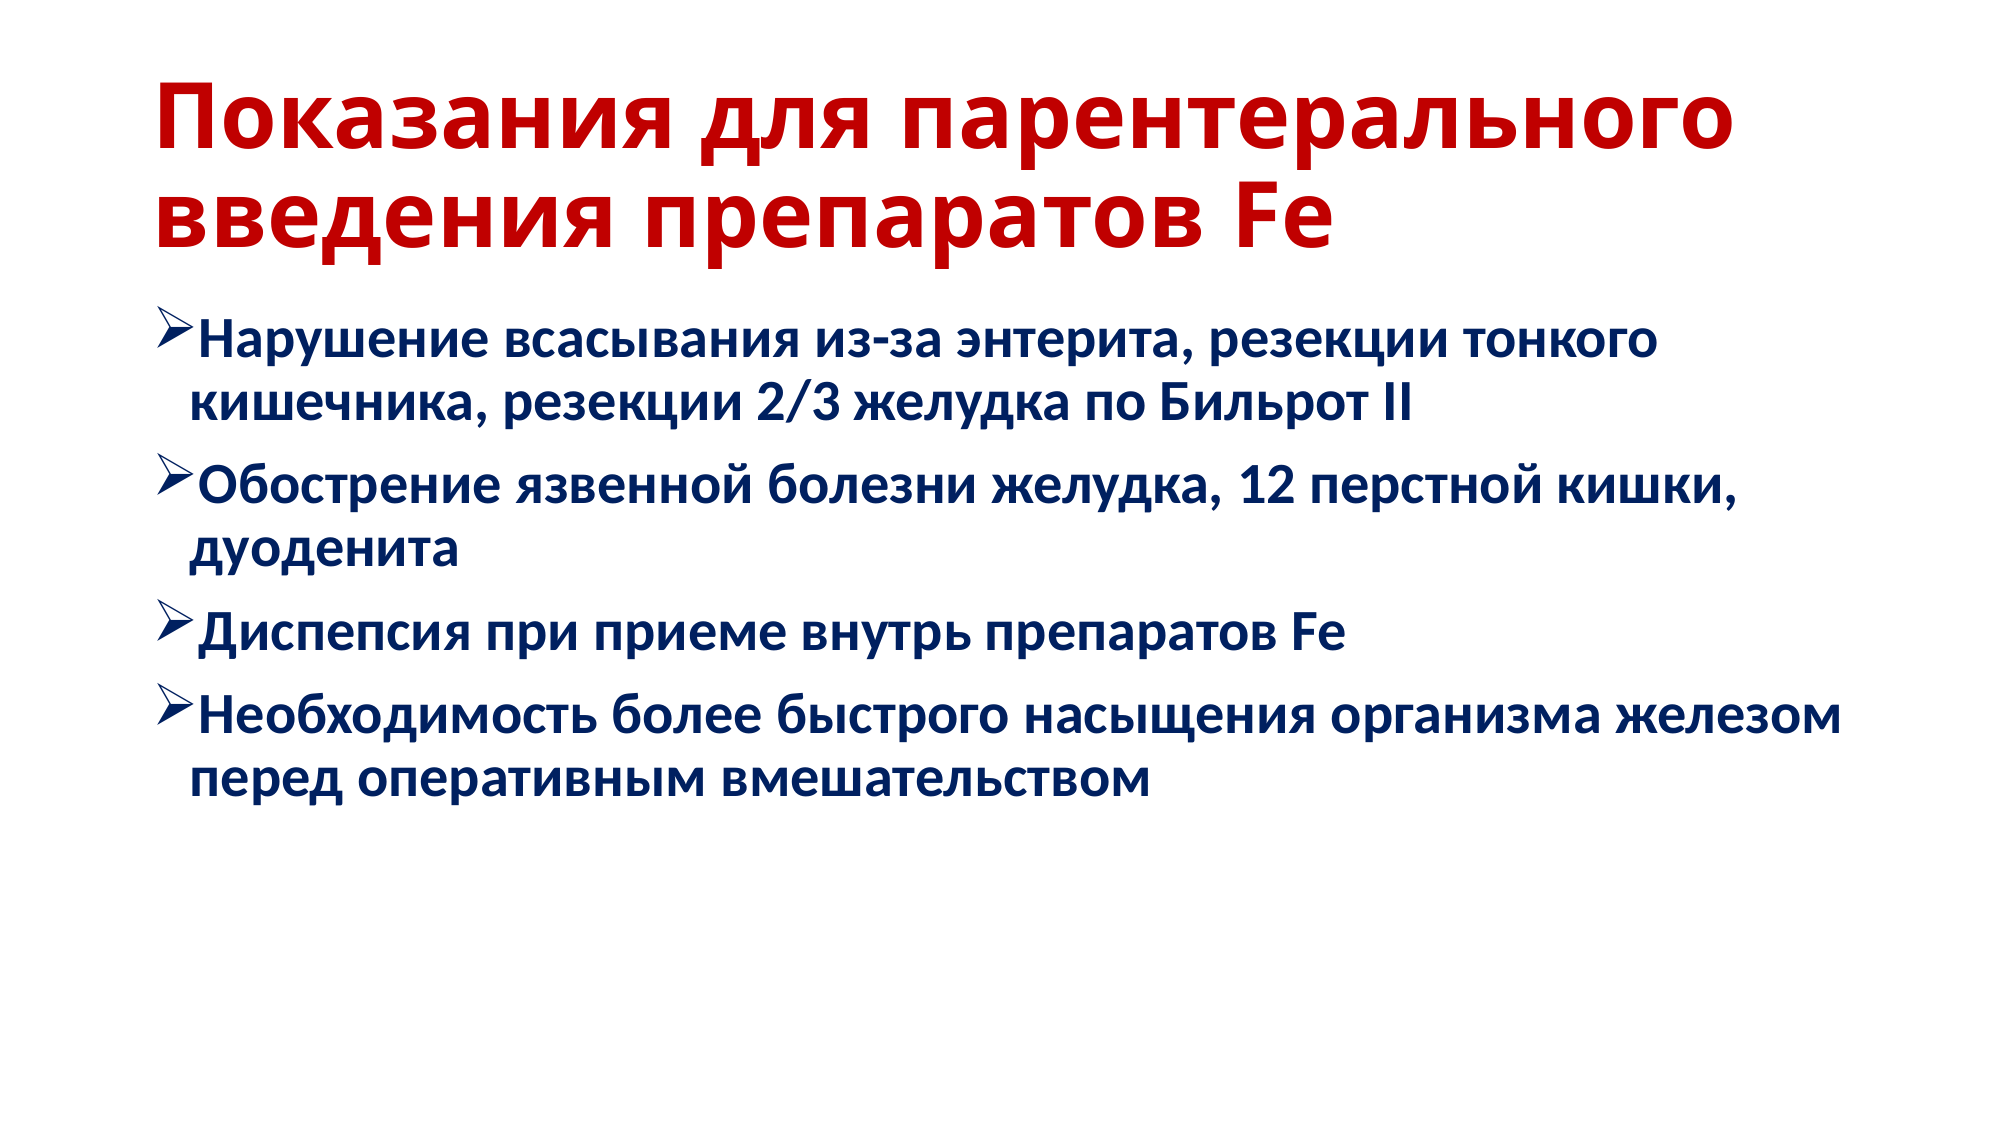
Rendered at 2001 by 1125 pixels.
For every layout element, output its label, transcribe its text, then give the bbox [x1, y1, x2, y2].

list Нарушение всасывания из-за энтерита, резекции тонкого кишечника, резекции 2/3 желудка по Бильрот II Обострение язвенной болезни желудка, 12 перстной кишки, дуоденита Диспепсия при приеме внутрь препаратов Fe Необходимость более быстрого насыщения организма железом перед оперативным вмешательством [137, 299, 1863, 1014]
title Показания для парентерального введения препаратов Fe [137, 59, 1863, 278]
